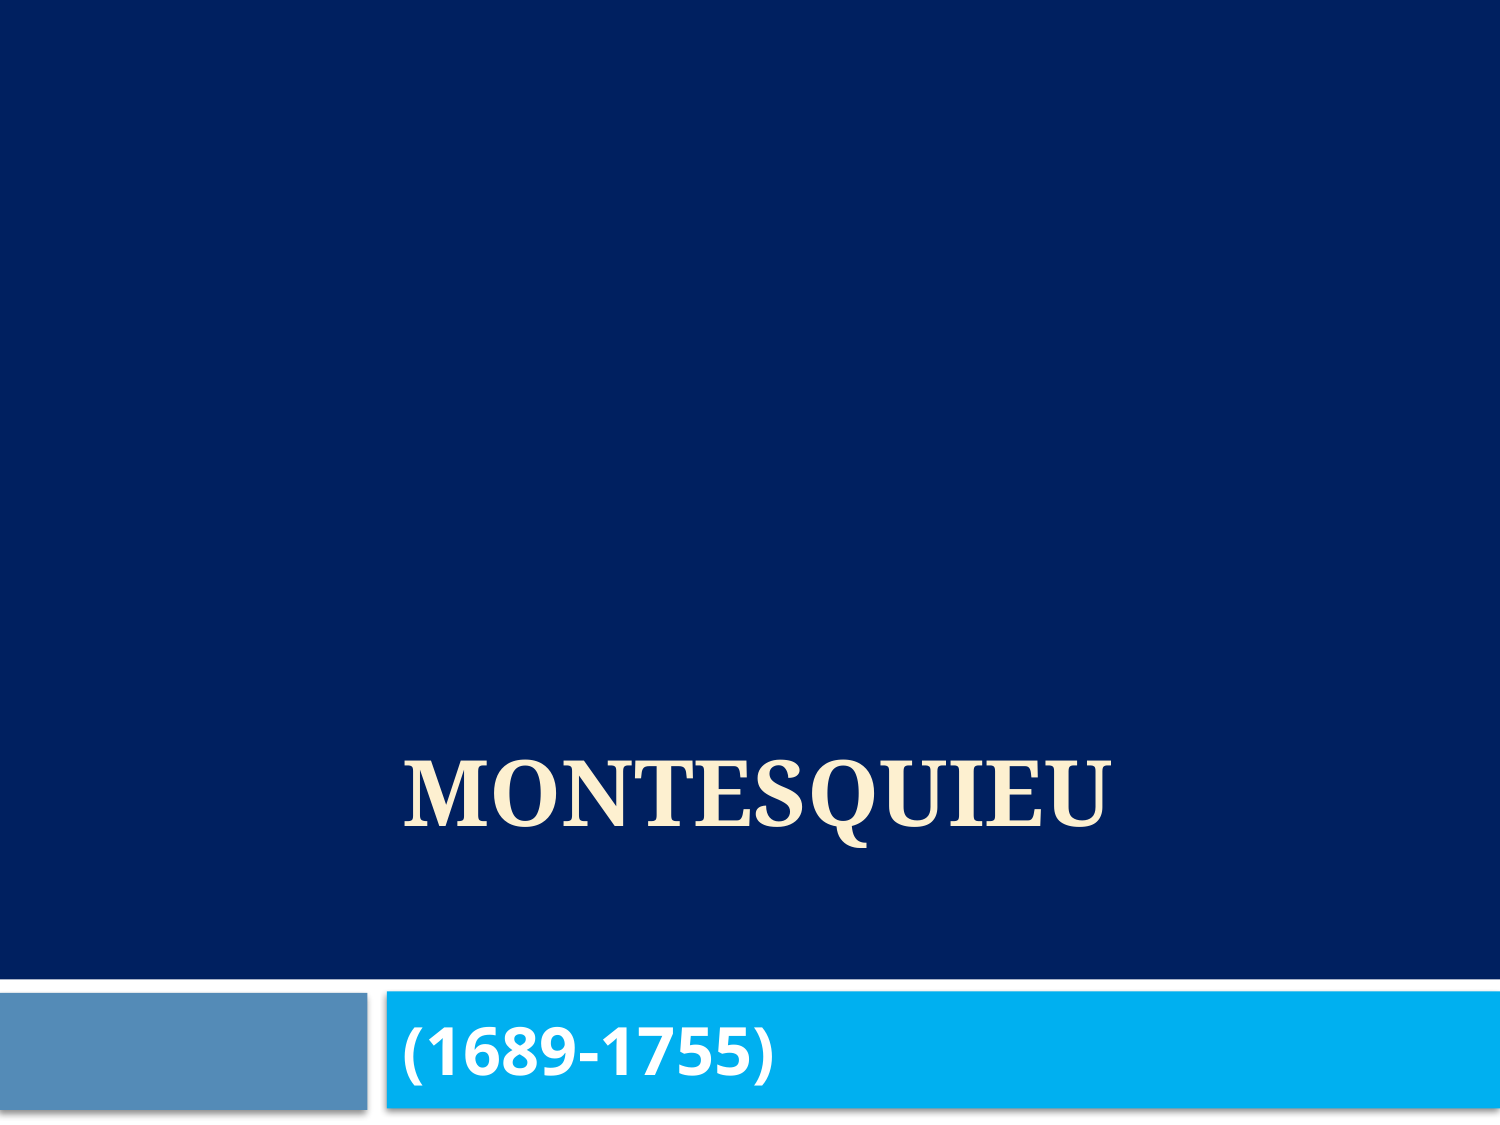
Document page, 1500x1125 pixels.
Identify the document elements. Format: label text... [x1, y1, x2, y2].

title Montesquieu [387, 662, 1451, 963]
subtitle (1689-1755) [387, 992, 1488, 1106]
